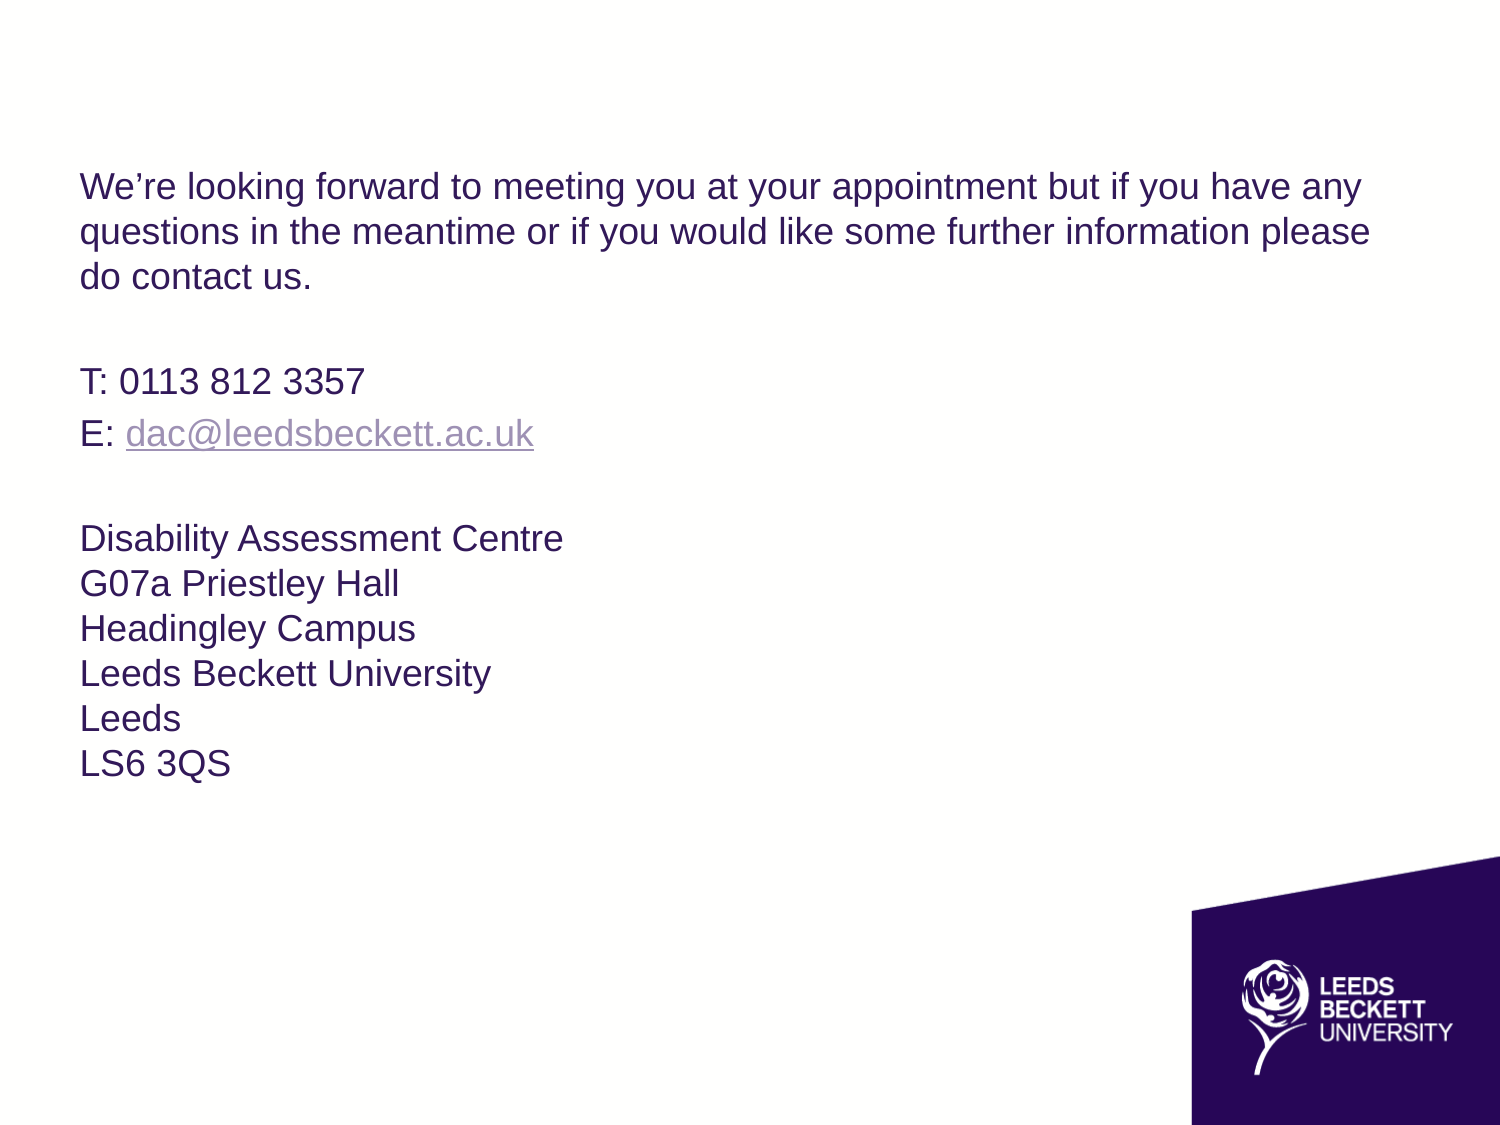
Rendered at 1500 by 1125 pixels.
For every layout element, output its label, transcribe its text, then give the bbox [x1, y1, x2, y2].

list We’re looking forward to meeting you at your appointment but if you have any questions in the meantime or if you would like some further information please do contact us. T: 0113 812 3357 E: dac@leedsbeckett.ac.uk Disability Assessment Centre G07a Priestley Hall Headingley Campus Leeds Beckett University Leeds LS6 3QS [64, 101, 1424, 845]
picture [0, 0, 1500, 1125]
